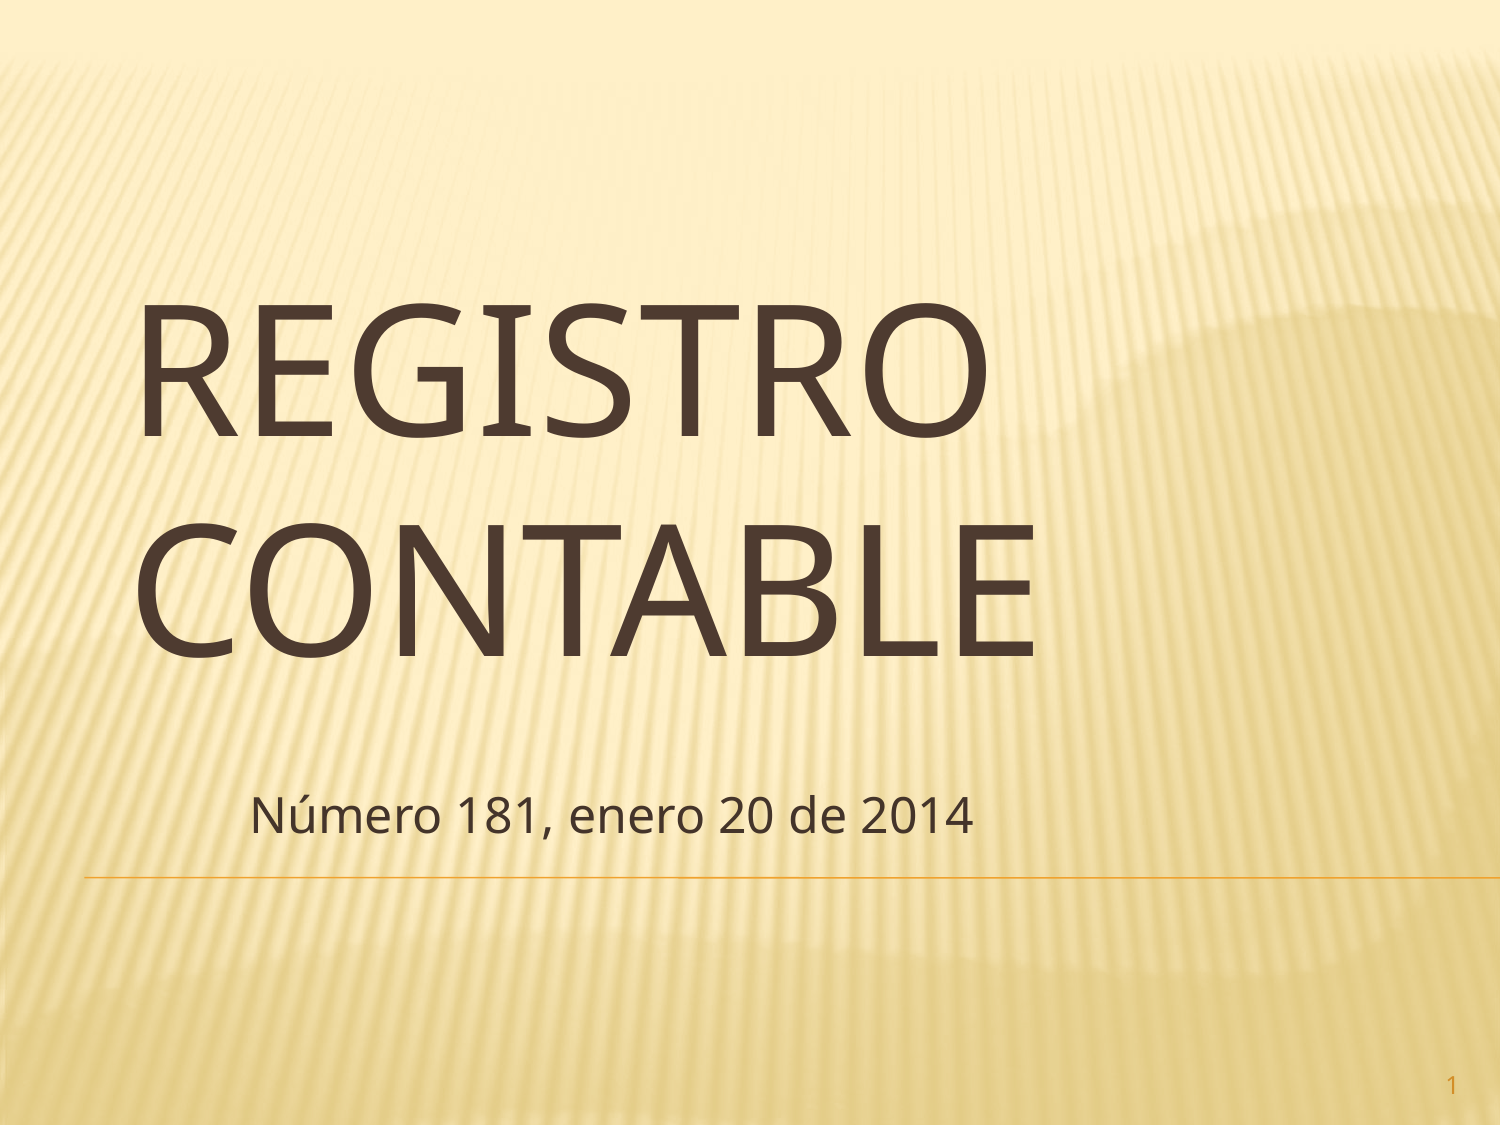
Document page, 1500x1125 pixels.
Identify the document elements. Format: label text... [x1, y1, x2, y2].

title Registro contable [112, 246, 1388, 704]
slide_number 1 [1350, 1061, 1475, 1103]
subtitle Número 181, enero 20 de 2014 [234, 750, 1285, 851]
